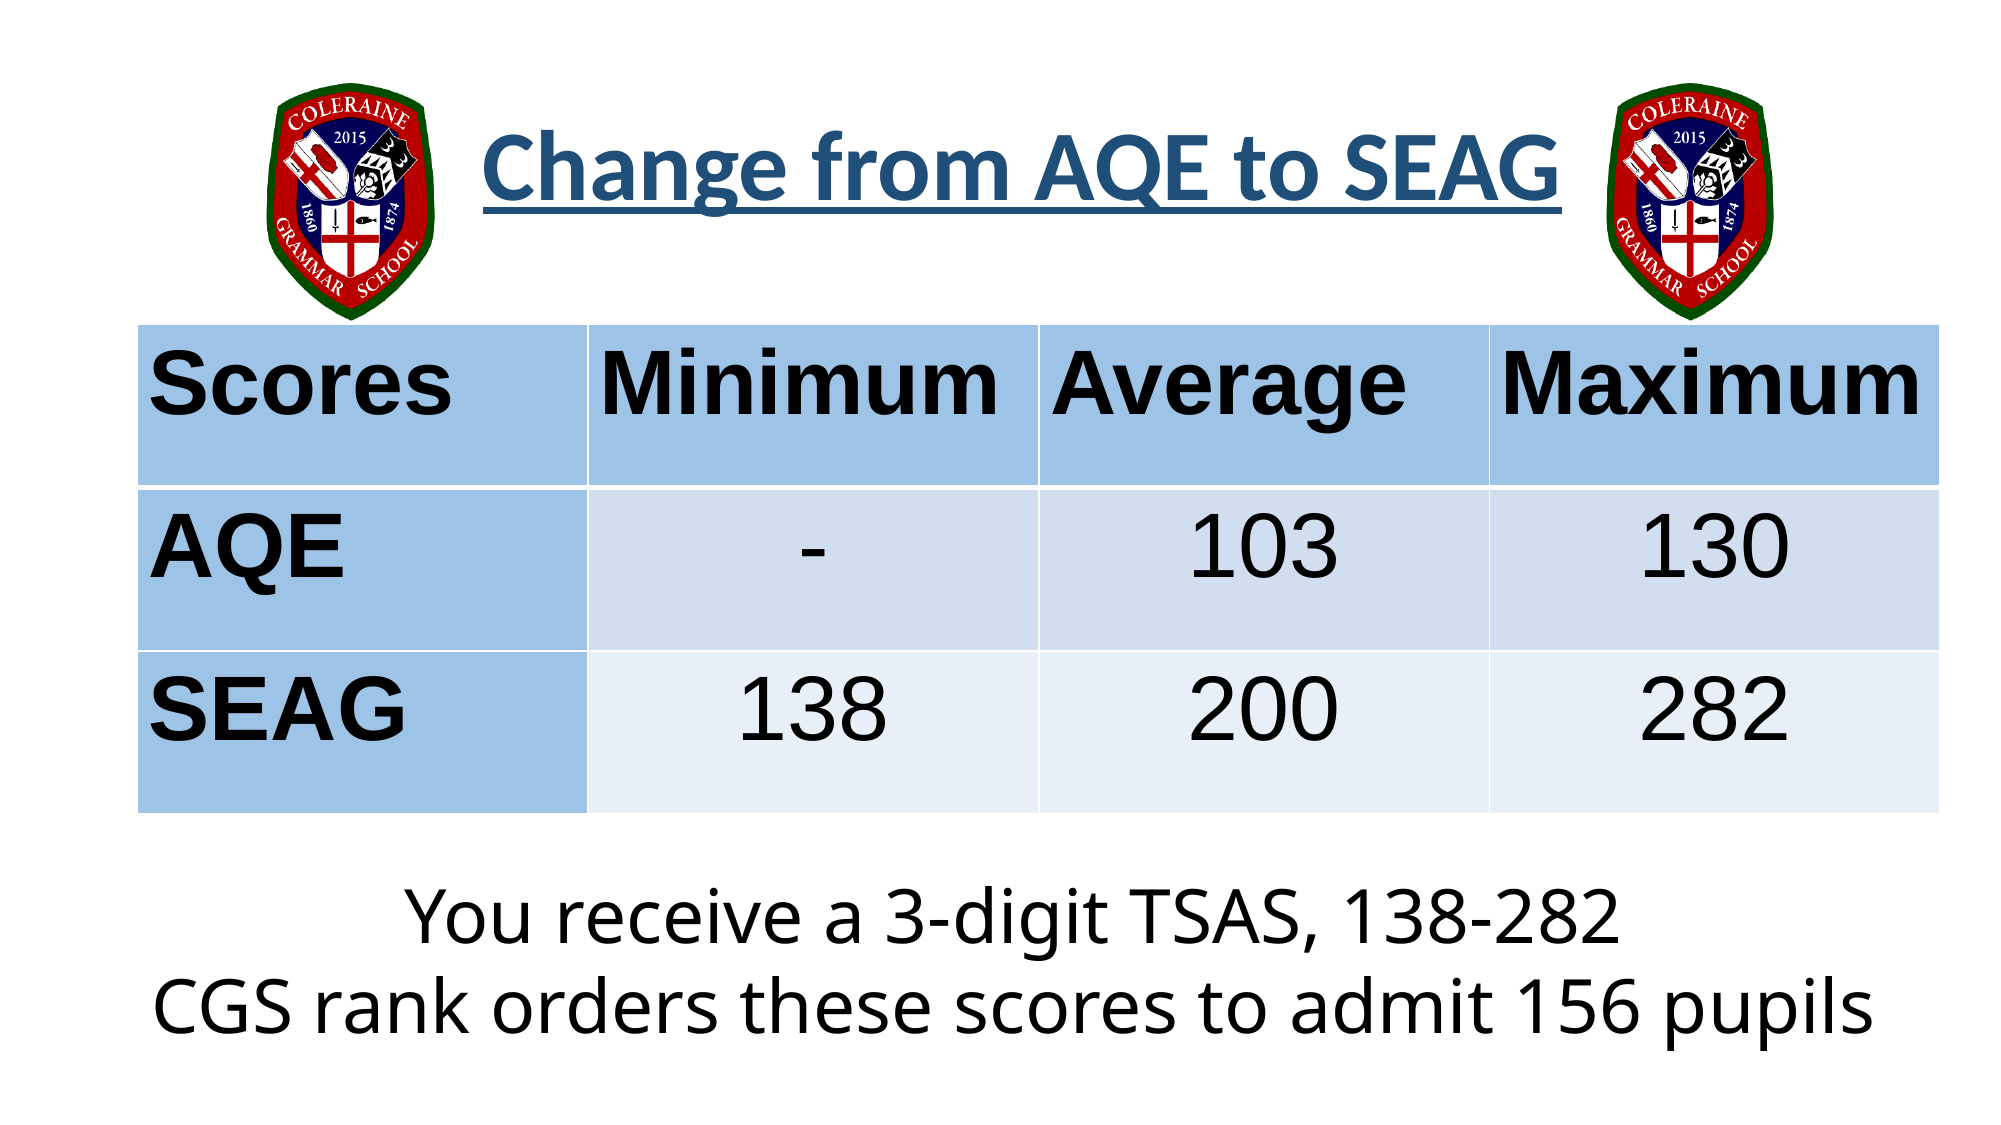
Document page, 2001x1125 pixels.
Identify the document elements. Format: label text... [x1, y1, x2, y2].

table_cell 138 [589, 652, 1038, 813]
title Change from AQE to SEAG [137, 59, 1863, 278]
picture [247, 79, 453, 325]
table_header Maximum [1490, 325, 1939, 485]
table_cell SEAG [138, 652, 587, 813]
table_cell 103 [1040, 490, 1489, 650]
table_cell 130 [1490, 490, 1939, 650]
table_cell AQE [138, 490, 587, 650]
table_cell - [589, 490, 1038, 650]
table_cell 282 [1490, 652, 1939, 813]
text_box You receive a 3-digit TSAS, 138-282 CGS rank orders these scores to admit 156 pupils [88, 860, 1941, 1056]
picture [1587, 79, 1792, 325]
table_header Scores [138, 325, 587, 485]
table_header Minimum [589, 325, 1038, 485]
table_cell 200 [1040, 652, 1489, 813]
table_header Average [1040, 325, 1489, 485]
